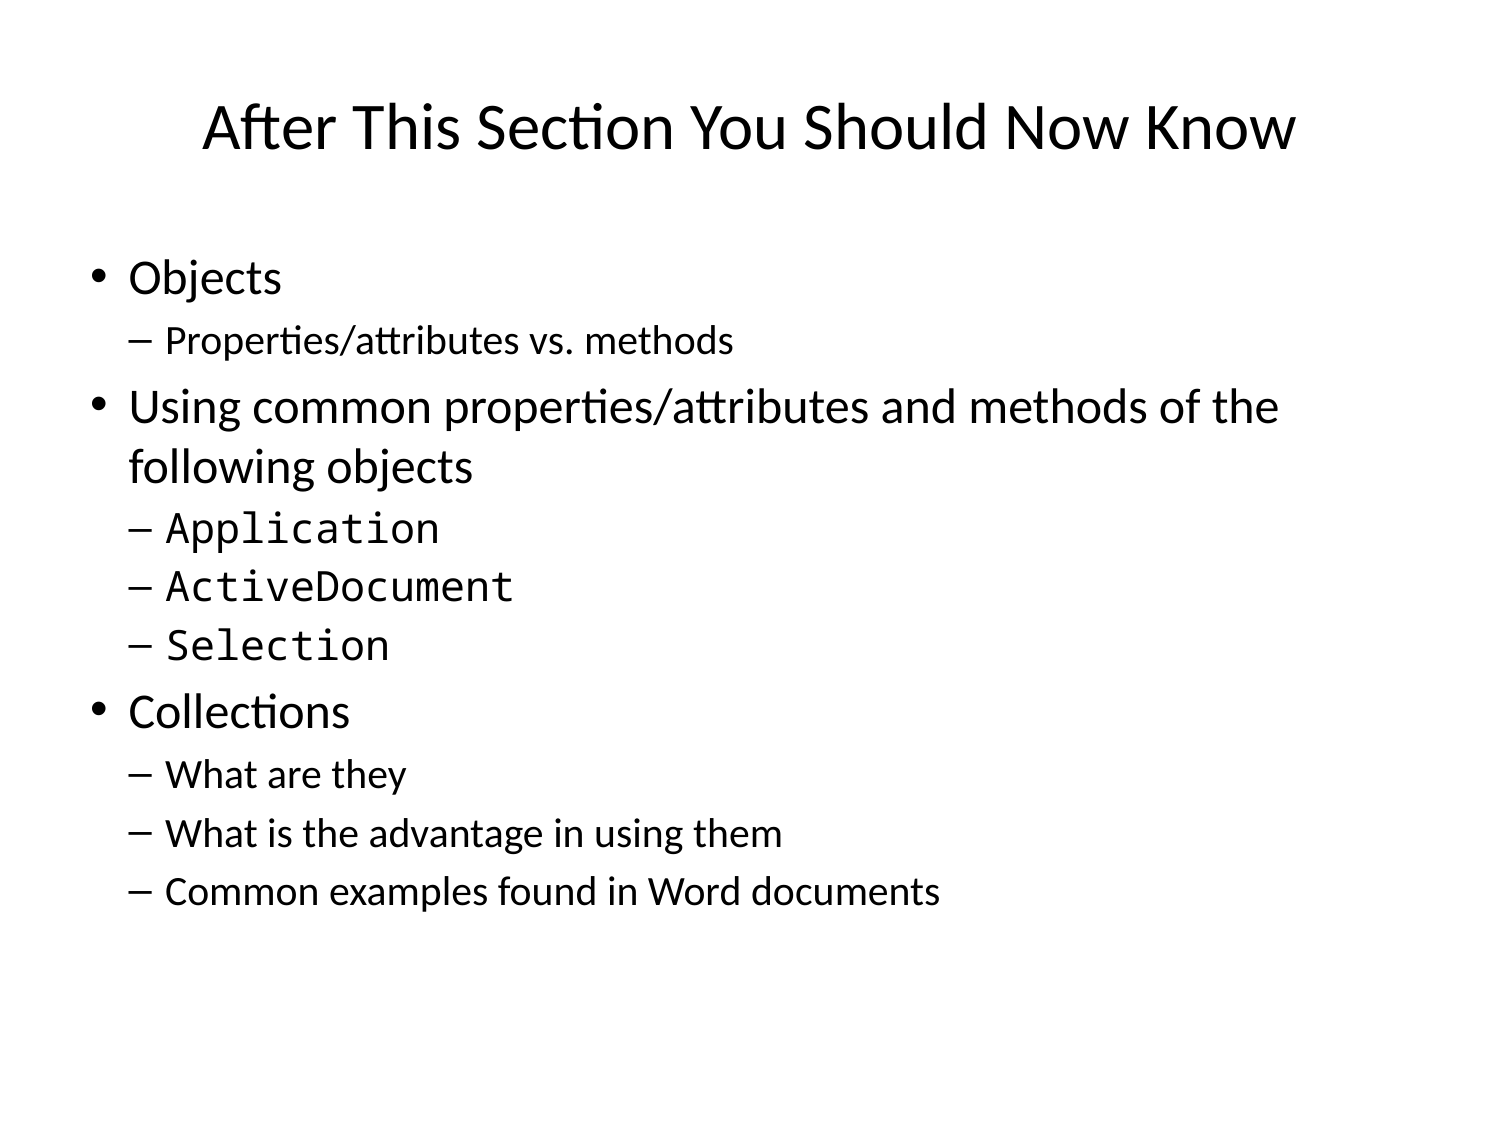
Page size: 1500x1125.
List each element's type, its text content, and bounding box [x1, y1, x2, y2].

list Objects Properties/attributes vs. methods Using common properties/attributes and methods of the following objects Application ActiveDocument Selection Collections What are they What is the advantage in using them Common examples found in Word documents [75, 237, 1425, 1063]
title After This Section You Should Now Know [75, 45, 1425, 200]
